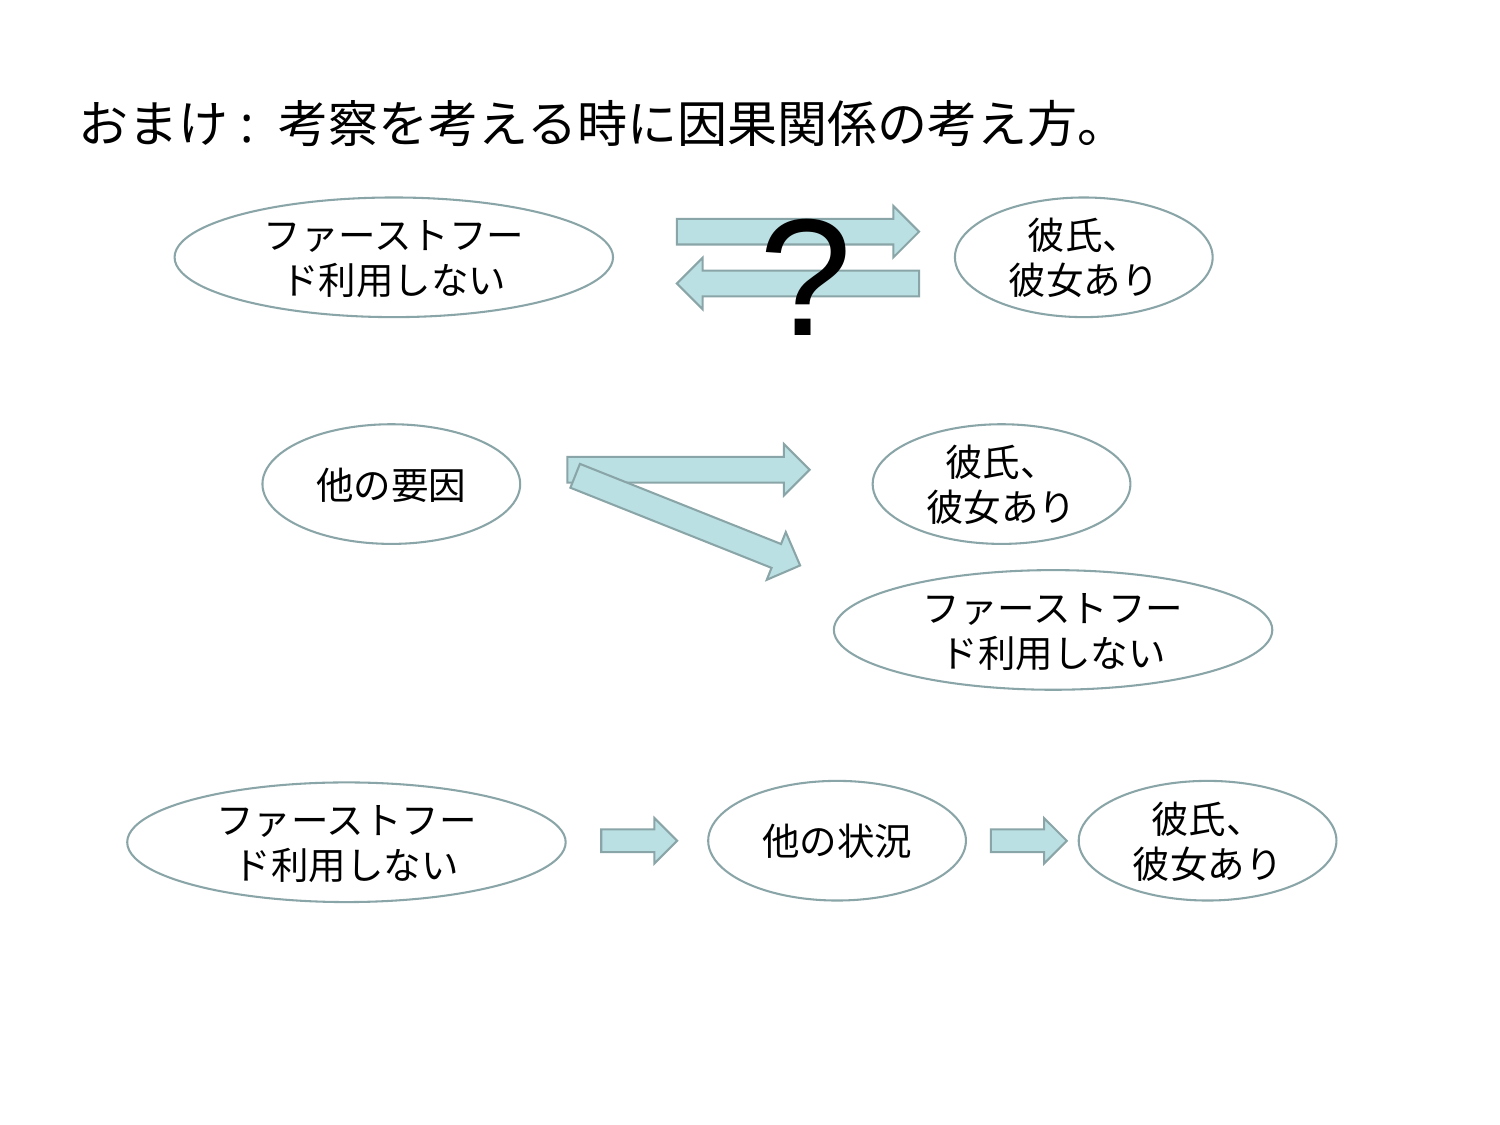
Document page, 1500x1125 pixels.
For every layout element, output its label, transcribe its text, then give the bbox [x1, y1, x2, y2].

text_box [569, 462, 802, 582]
text_box [600, 815, 679, 866]
text_box 彼氏、 彼女あり [871, 423, 1132, 545]
text_box ファーストフード利用しない [832, 569, 1274, 691]
text_box 彼氏、 彼女あり [953, 196, 1214, 319]
subtitle おまけ: 考察を考える時に因果関係の考え方。 [63, 84, 1189, 258]
text_box [566, 441, 812, 498]
text_box ファーストフード利用しない [126, 781, 567, 904]
text_box 彼氏、 彼女あり [1077, 779, 1338, 902]
text_box [675, 258, 729, 312]
text_box [989, 815, 1069, 866]
text_box [675, 217, 729, 246]
text_box 他の要因 [261, 423, 522, 545]
text_box ? [729, 161, 884, 377]
text_box [884, 203, 921, 260]
text_box ファーストフード利用しない [173, 196, 615, 319]
text_box 他の状況 [707, 779, 968, 902]
text_box [884, 269, 921, 298]
